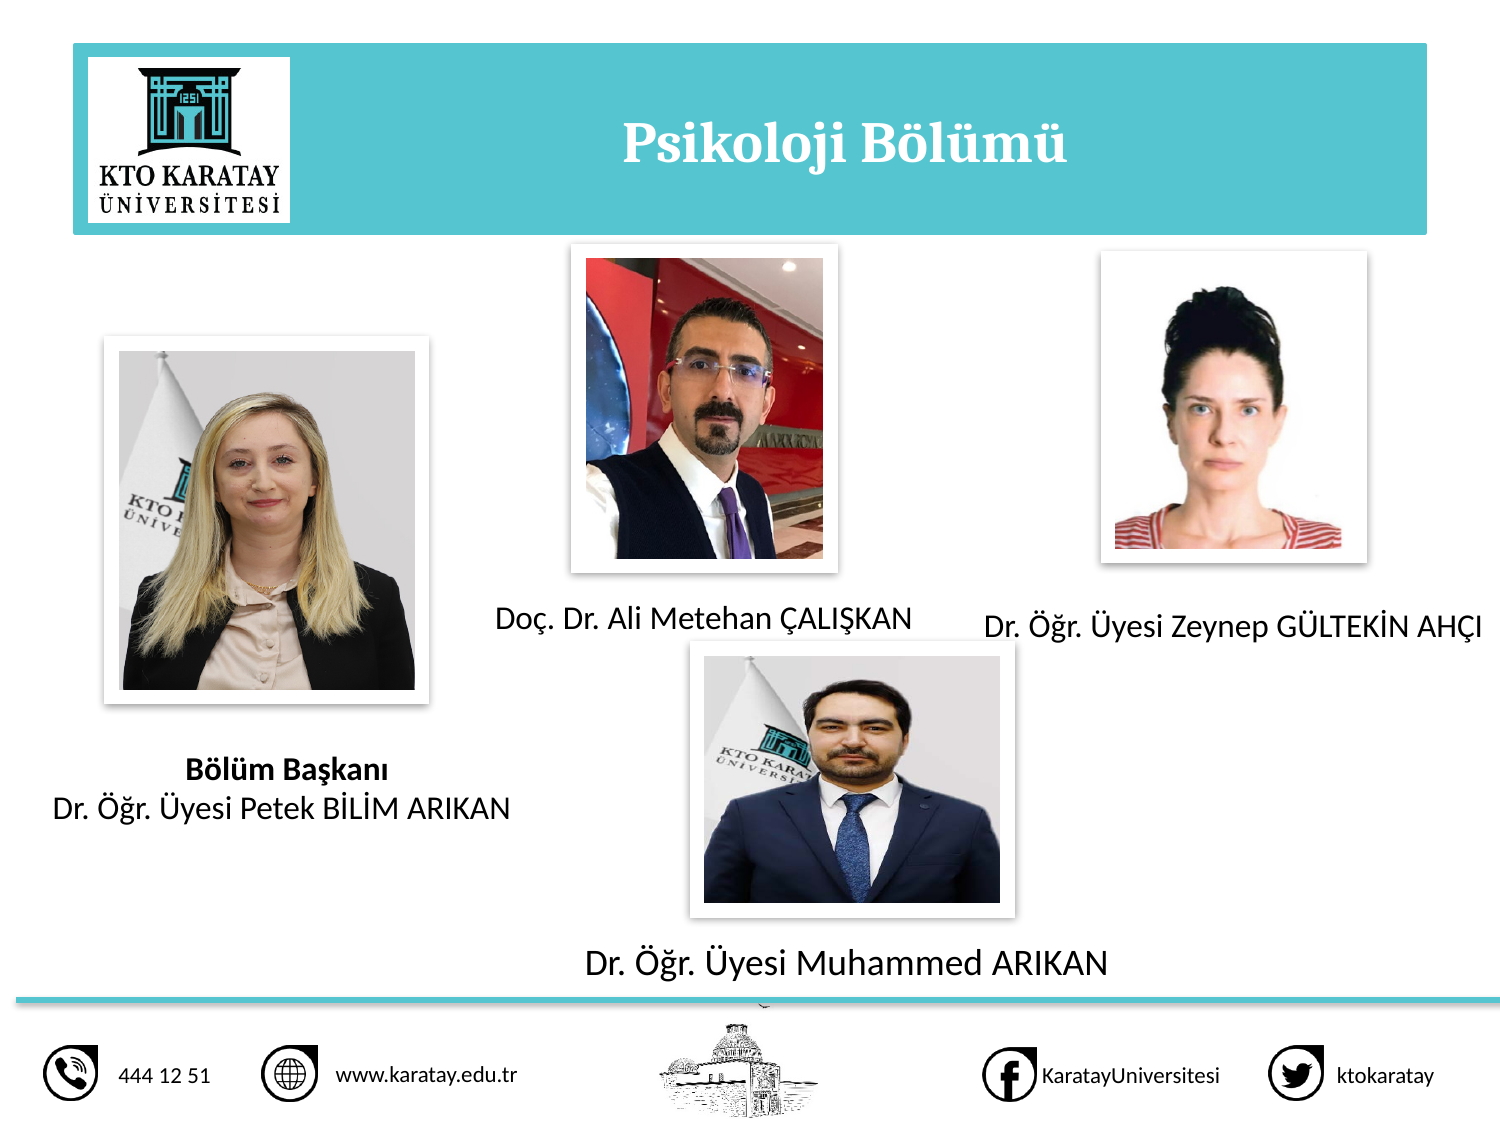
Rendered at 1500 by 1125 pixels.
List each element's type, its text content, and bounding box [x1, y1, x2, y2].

text_box Bölüm Başkanı Dr. Öğr. Üyesi Petek BİLİM ARIKAN [37, 739, 537, 835]
picture [42, 1045, 99, 1101]
picture [1267, 1045, 1324, 1101]
picture [261, 1045, 318, 1102]
picture [585, 258, 824, 560]
picture [704, 655, 1001, 904]
text_box Doç. Dr. Ali Metehan ÇALIŞKAN [480, 588, 943, 644]
picture [88, 57, 290, 223]
text_box ktokaratay [1328, 1052, 1450, 1096]
text_box KaratayUniversitesi [1040, 1052, 1248, 1096]
text_box www.karatay.edu.tr [322, 1051, 533, 1094]
title Psikoloji Bölümü [73, 43, 1427, 235]
text_box 444 12 51 [104, 1053, 227, 1096]
text_box Dr. Öğr. Üyesi Muhammed ARIKAN [456, 930, 1239, 991]
text_box Dr. Öğr. Üyesi Zeynep GÜLTEKİN AHÇI [943, 597, 1500, 652]
picture [1114, 265, 1354, 549]
picture [653, 1001, 822, 1119]
picture [118, 350, 415, 691]
picture [982, 1047, 1037, 1102]
